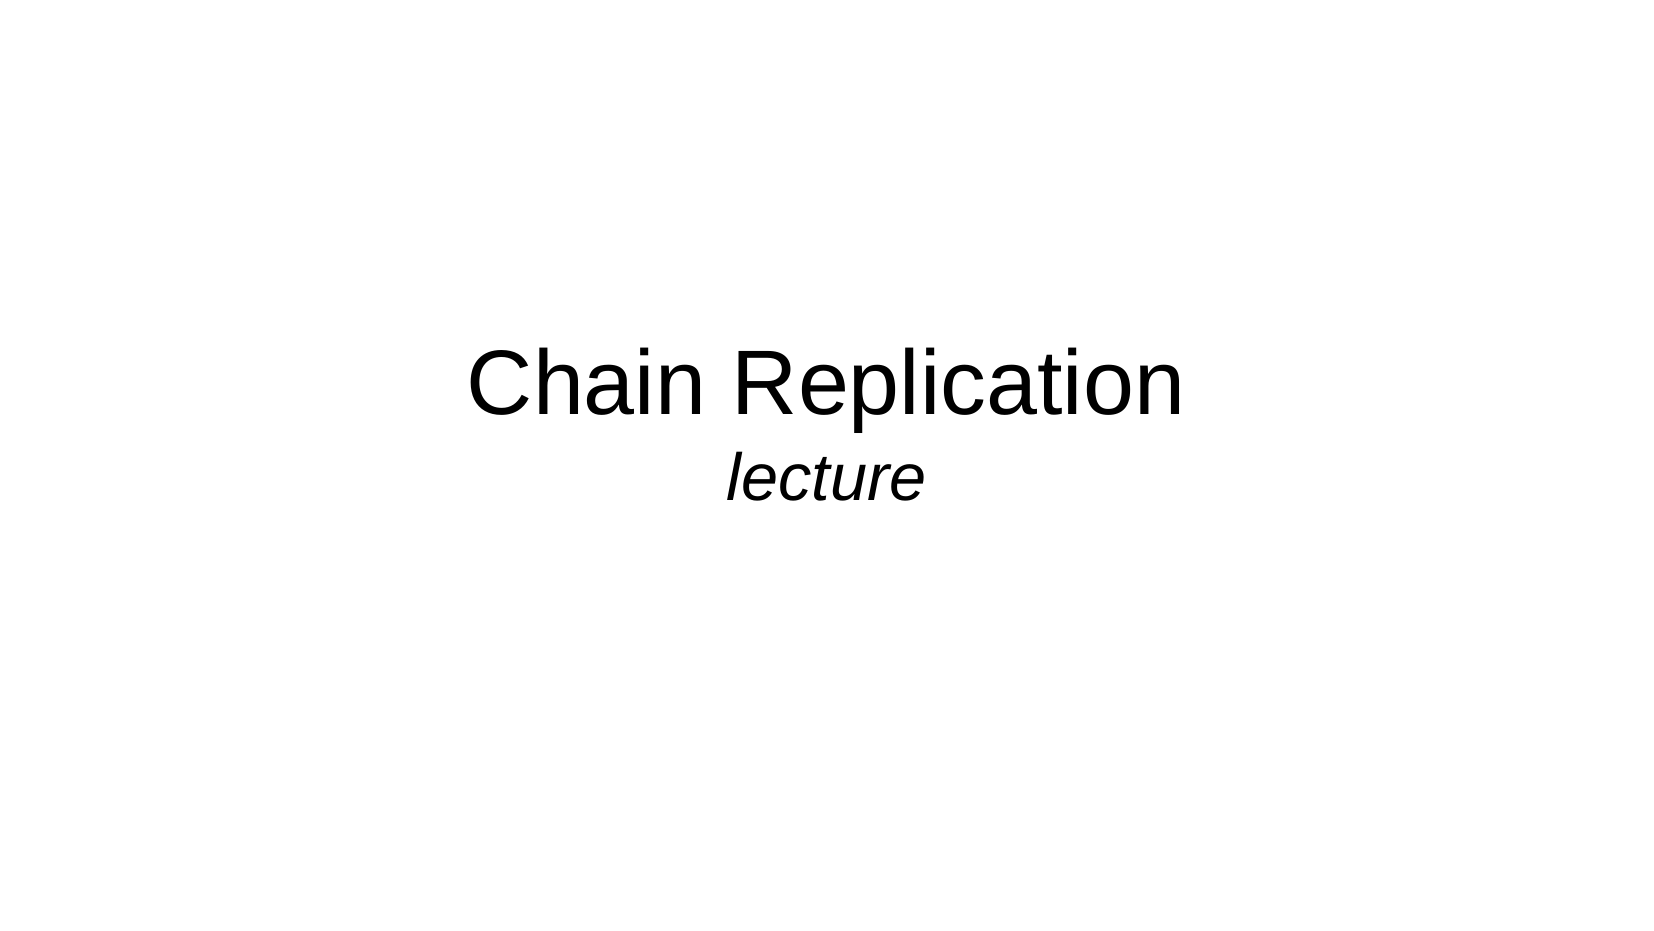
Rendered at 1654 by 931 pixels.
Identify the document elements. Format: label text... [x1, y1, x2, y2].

text_box Chain Replication lecture [82, 329, 1571, 507]
